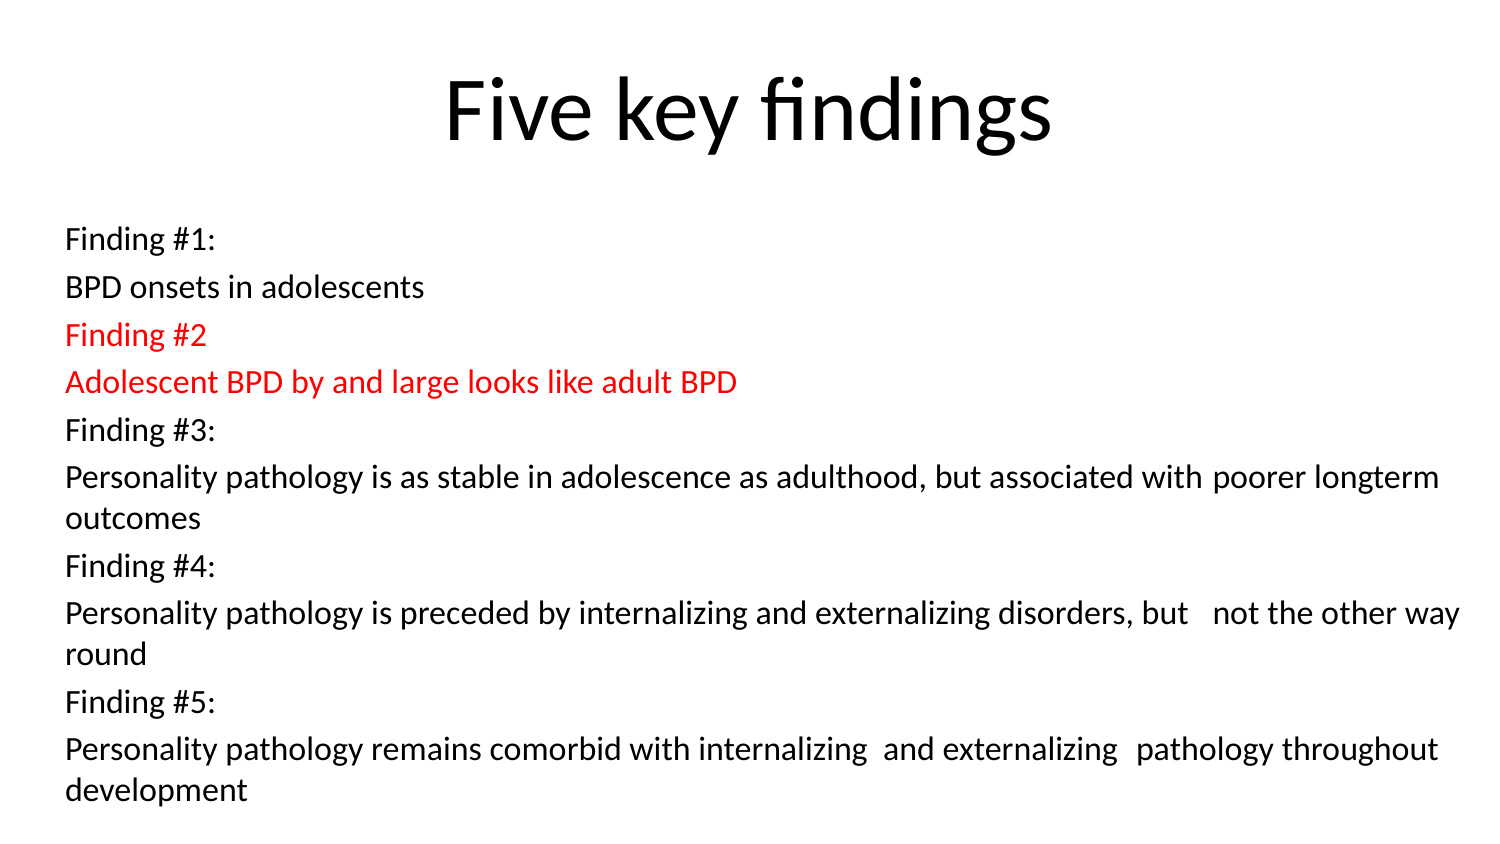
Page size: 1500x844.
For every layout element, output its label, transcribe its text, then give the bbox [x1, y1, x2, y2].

list Finding #1: BPD onsets in adolescents Finding #2 Adolescent BPD by and large looks like adult BPD Finding #3: Personality pathology is as stable in adolescence as adulthood, but associated with poorer longterm outcomes Finding #4: Personality pathology is preceded by internalizing and externalizing disorders, but not the other way round Finding #5: Personality pathology remains comorbid with internalizing and externalizing pathology throughout development [37, 209, 1500, 844]
title Five key findings [75, 33, 1425, 175]
